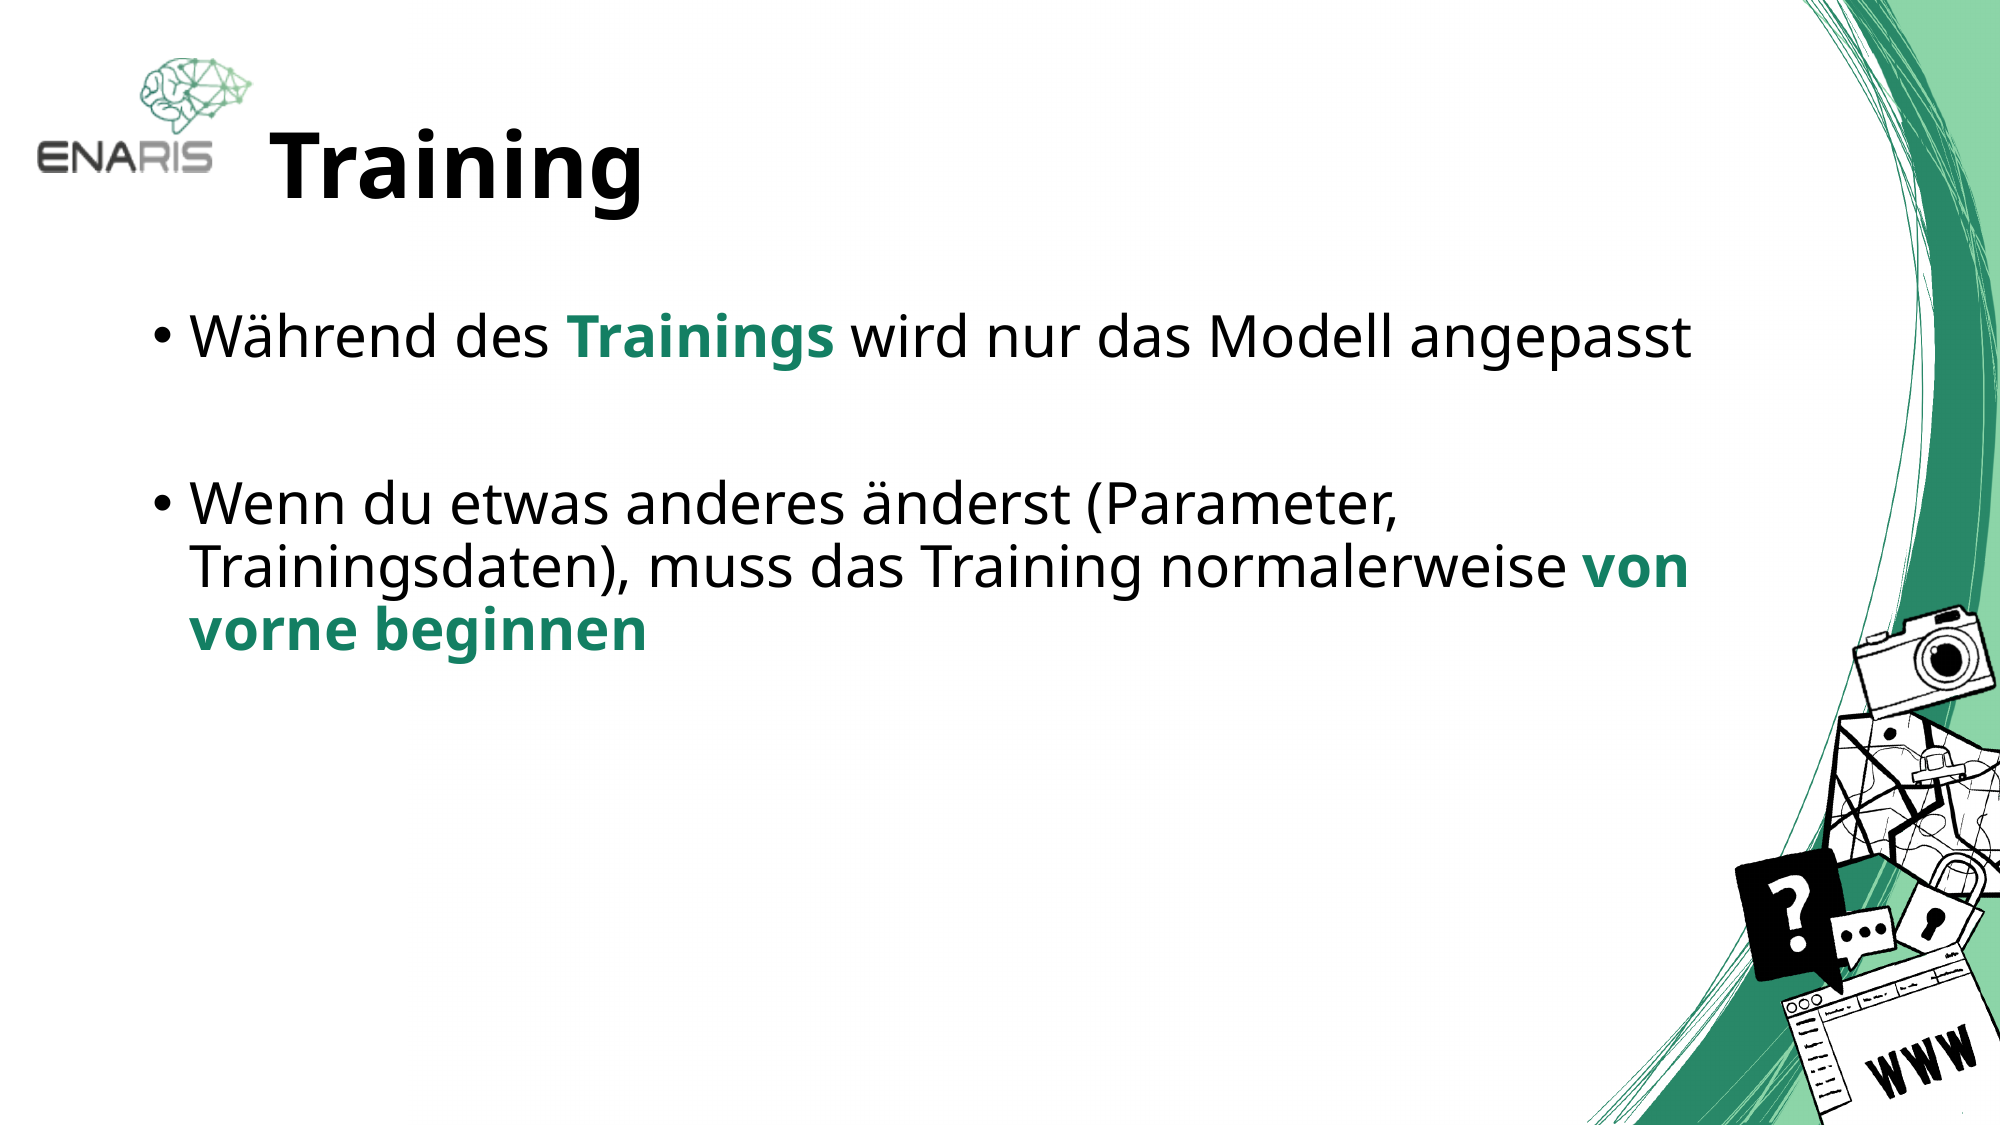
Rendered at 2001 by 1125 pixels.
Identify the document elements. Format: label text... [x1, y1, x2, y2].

picture [37, 58, 254, 173]
title Training [253, 59, 1863, 278]
picture [408, 0, 2000, 1125]
list Während des Trainings wird nur das Modell angepasst Wenn du etwas anderes änderst (Parameter, Trainingsdaten), muss das Training normalerweise von vorne beginnen [137, 299, 1747, 1014]
